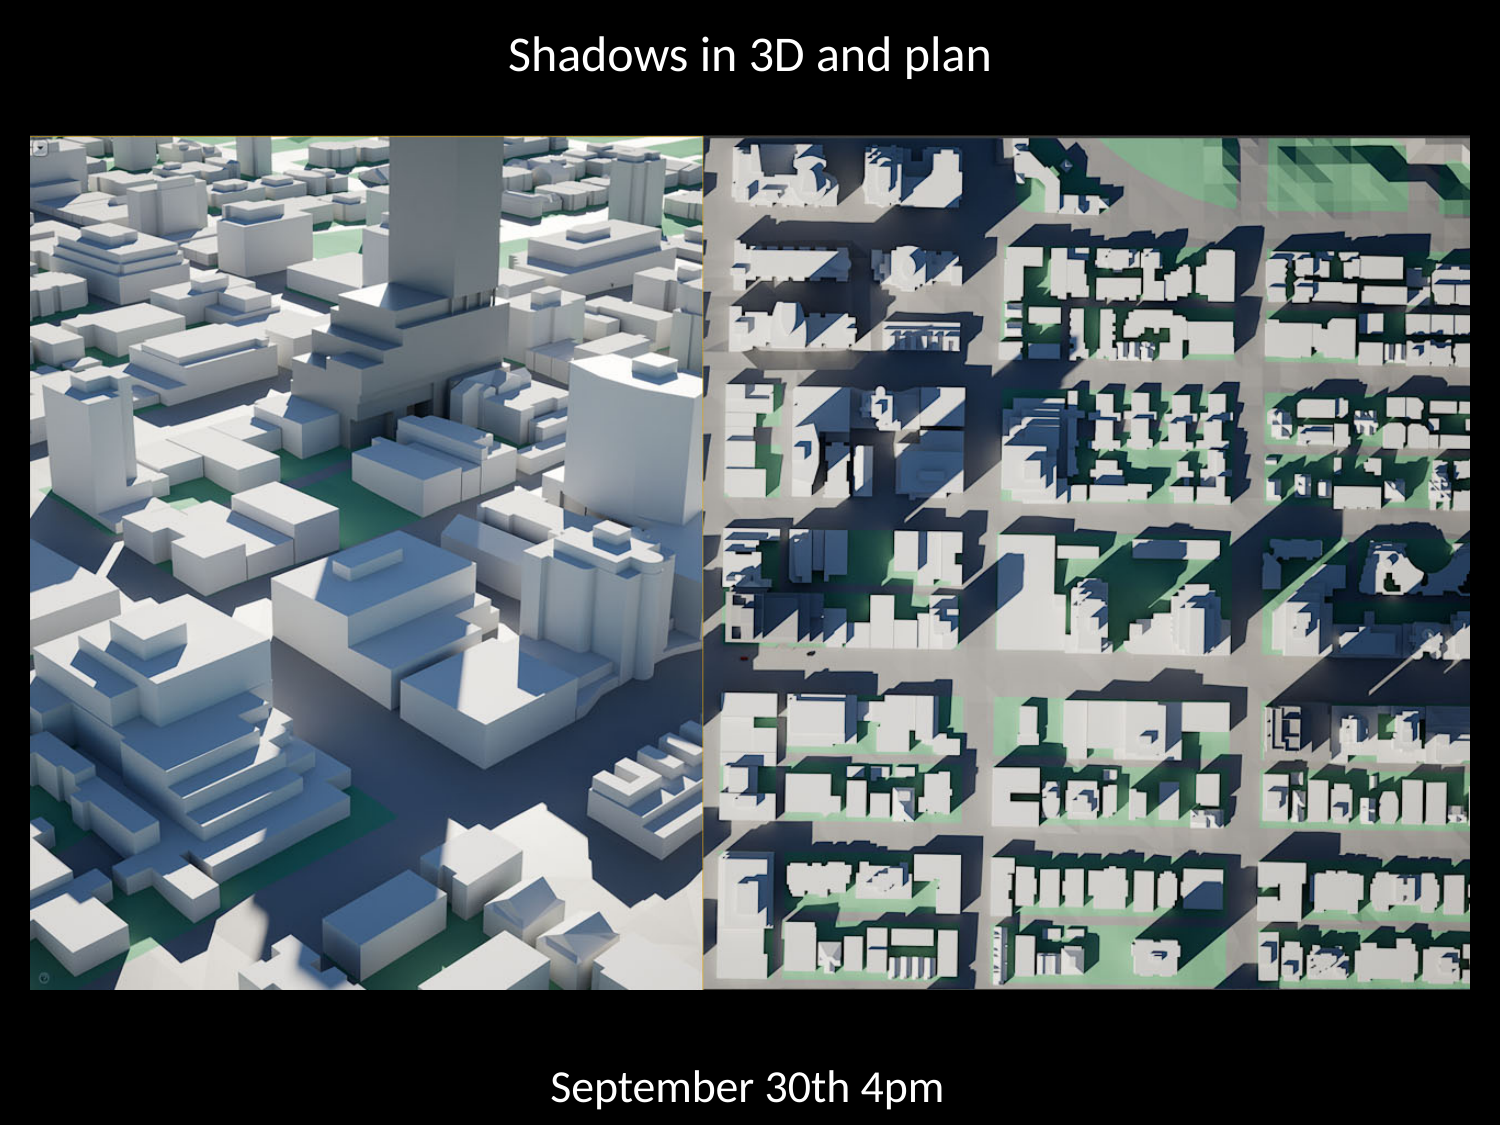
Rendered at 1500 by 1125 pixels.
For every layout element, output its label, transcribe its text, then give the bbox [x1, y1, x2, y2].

title Shadows in 3D and plan [0, 4, 1500, 98]
subtitle September 30th 4pm [29, 1048, 1456, 1121]
picture [29, 135, 1470, 990]
